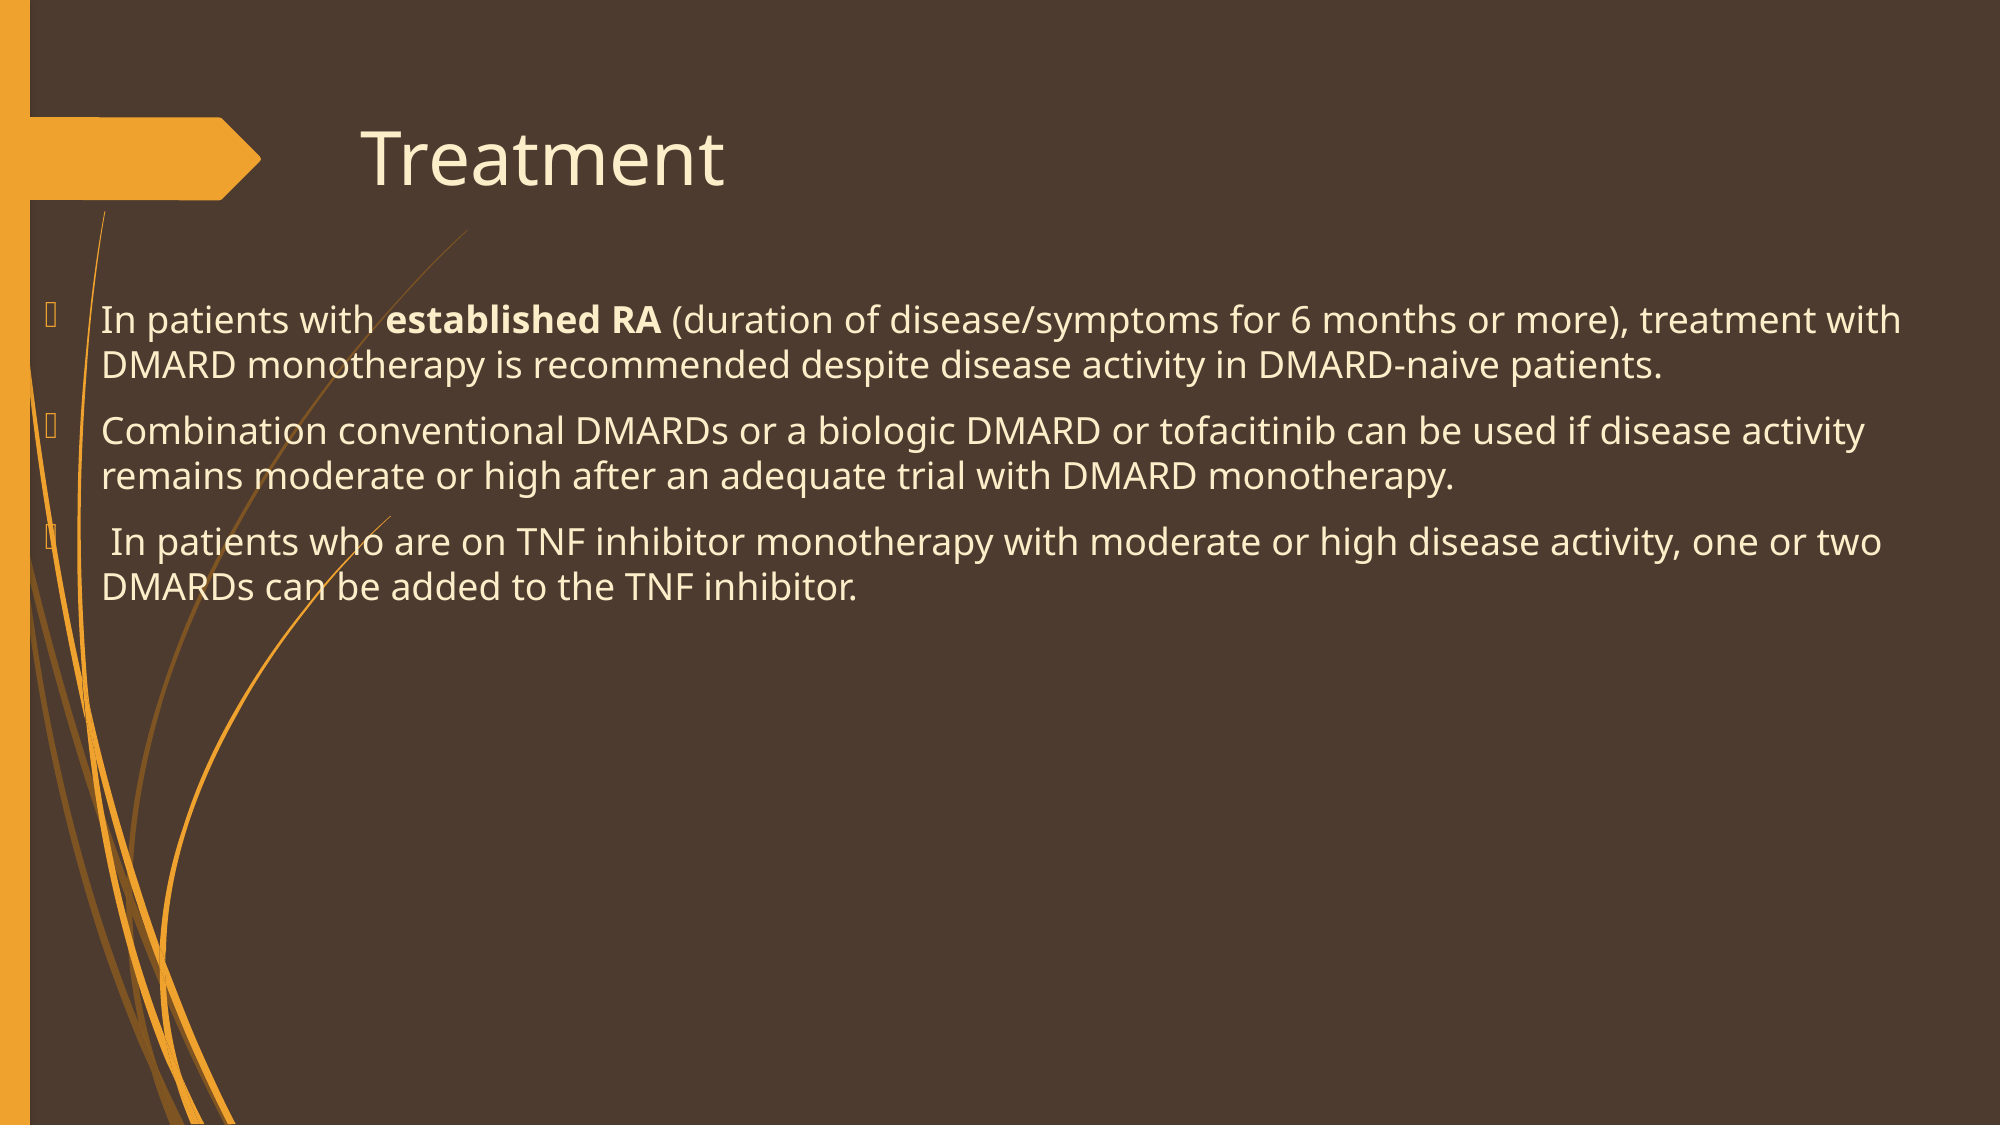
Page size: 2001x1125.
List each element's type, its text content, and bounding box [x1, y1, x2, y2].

list In patients with established RA (duration of disease/symptoms for 6 months or more), treatment with DMARD monotherapy is recommended despite disease activity in DMARD-naive patients. Combination conventional DMARDs or a biologic DMARD or tofacitinib can be used if disease activity remains moderate or high after an adequate trial with DMARD monotherapy. In patients who are on TNF inhibitor monotherapy with moderate or high disease activity, one or two DMARDs can be added to the TNF inhibitor. [29, 288, 1973, 1125]
title Treatment [345, 102, 1808, 288]
